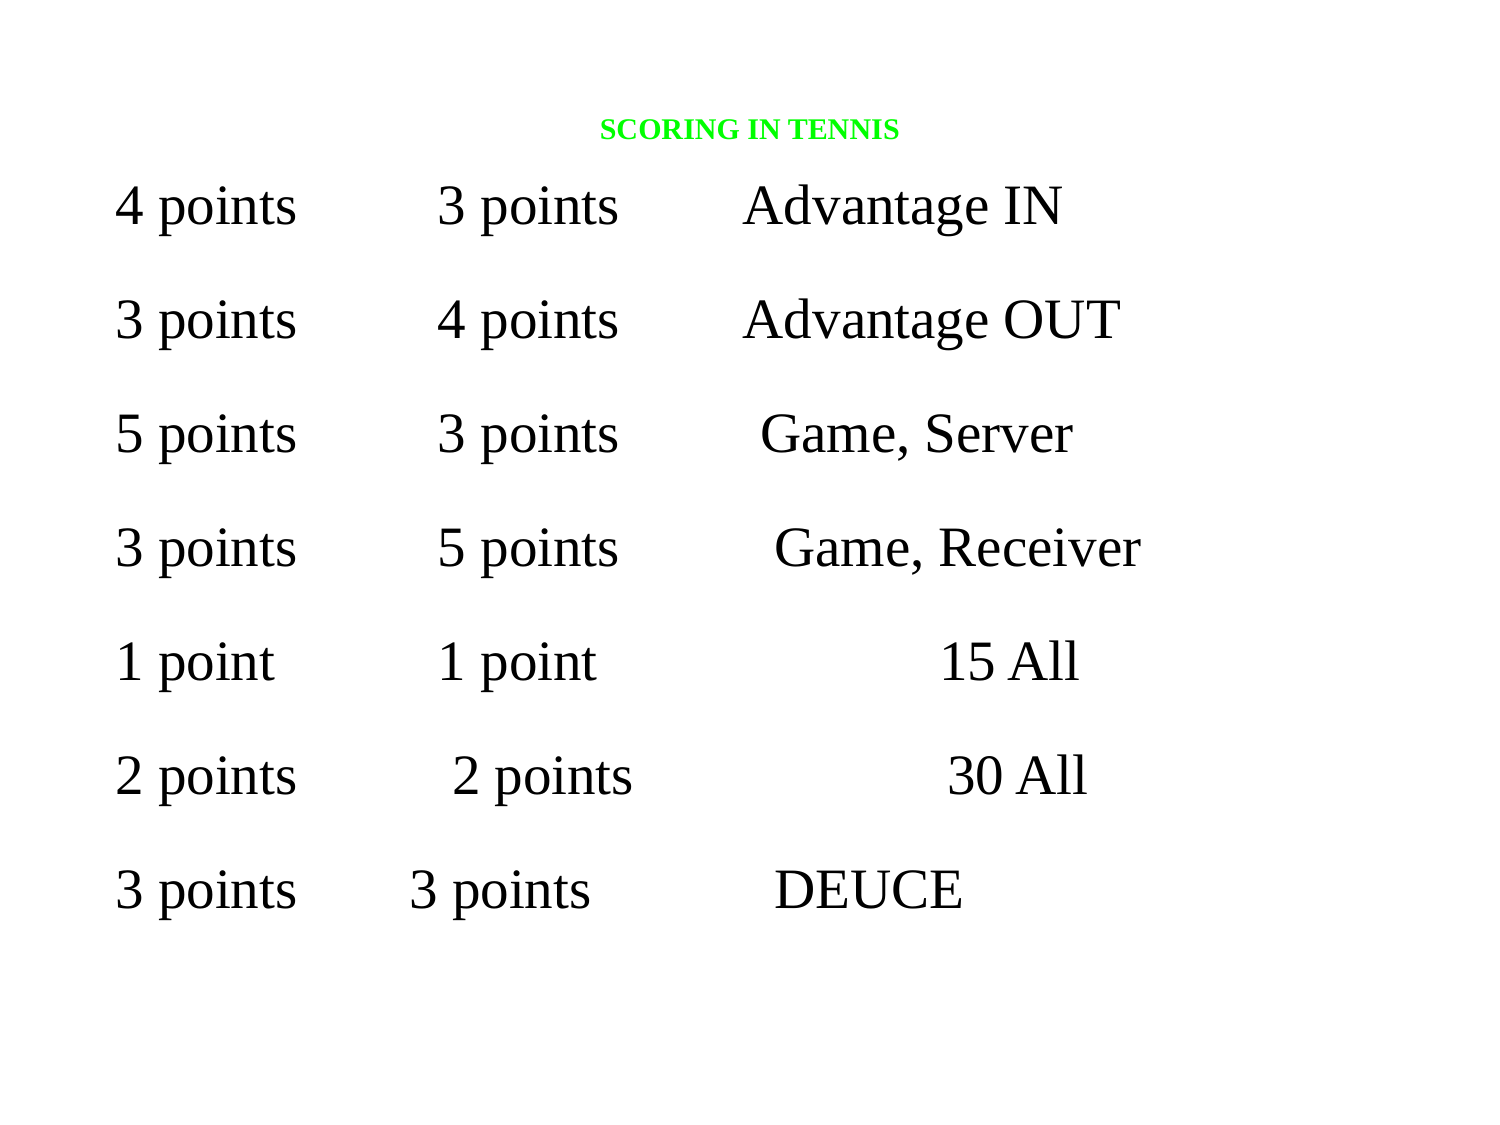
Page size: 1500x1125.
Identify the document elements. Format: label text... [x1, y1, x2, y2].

subtitle 4 points 3 points Advantage IN 3 points 4 points Advantage OUT 5 points 3 points Game, Server 3 points 5 points Game, Receiver 1 point 1 point 15 All 2 points 2 points 30 All 3 points 3 points DEUCE [100, 125, 1412, 1071]
title SCORING IN TENNIS [112, 19, 1388, 125]
